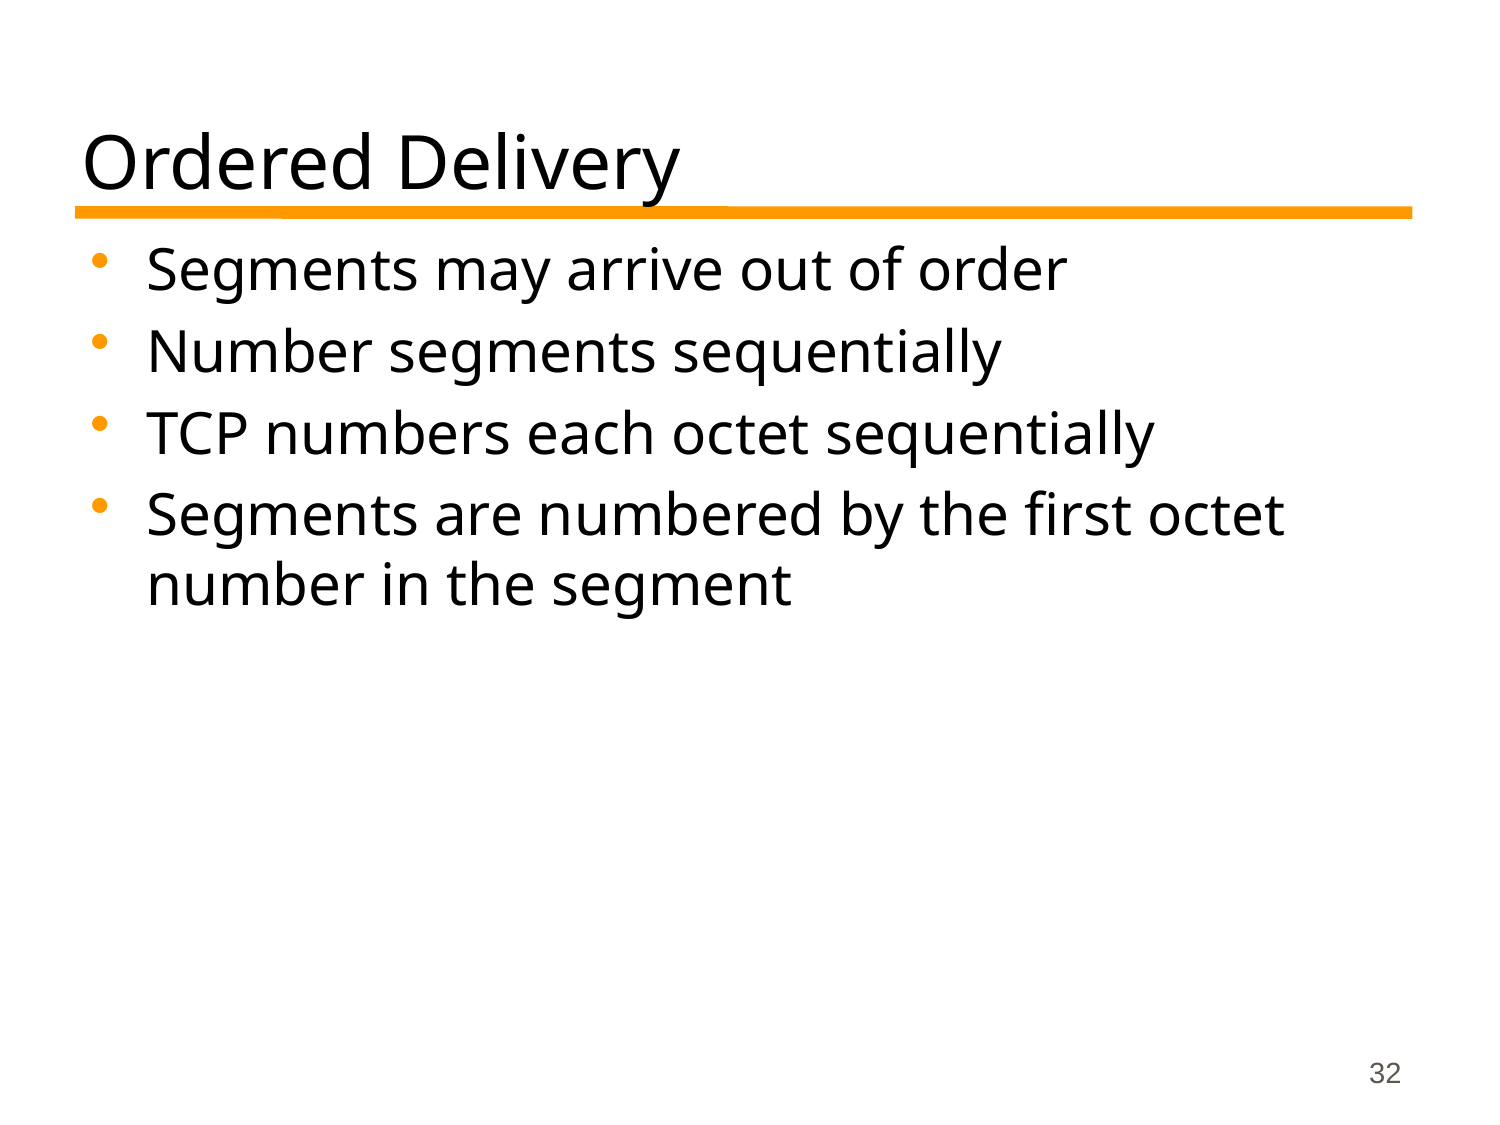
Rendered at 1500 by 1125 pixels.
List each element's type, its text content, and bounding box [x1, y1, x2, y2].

list Segments may arrive out of order Number segments sequentially TCP numbers each octet sequentially Segments are numbered by the first octet number in the segment [75, 224, 1417, 994]
slide_number 32 [1103, 1021, 1417, 1098]
title Ordered Delivery [66, 24, 1413, 213]
